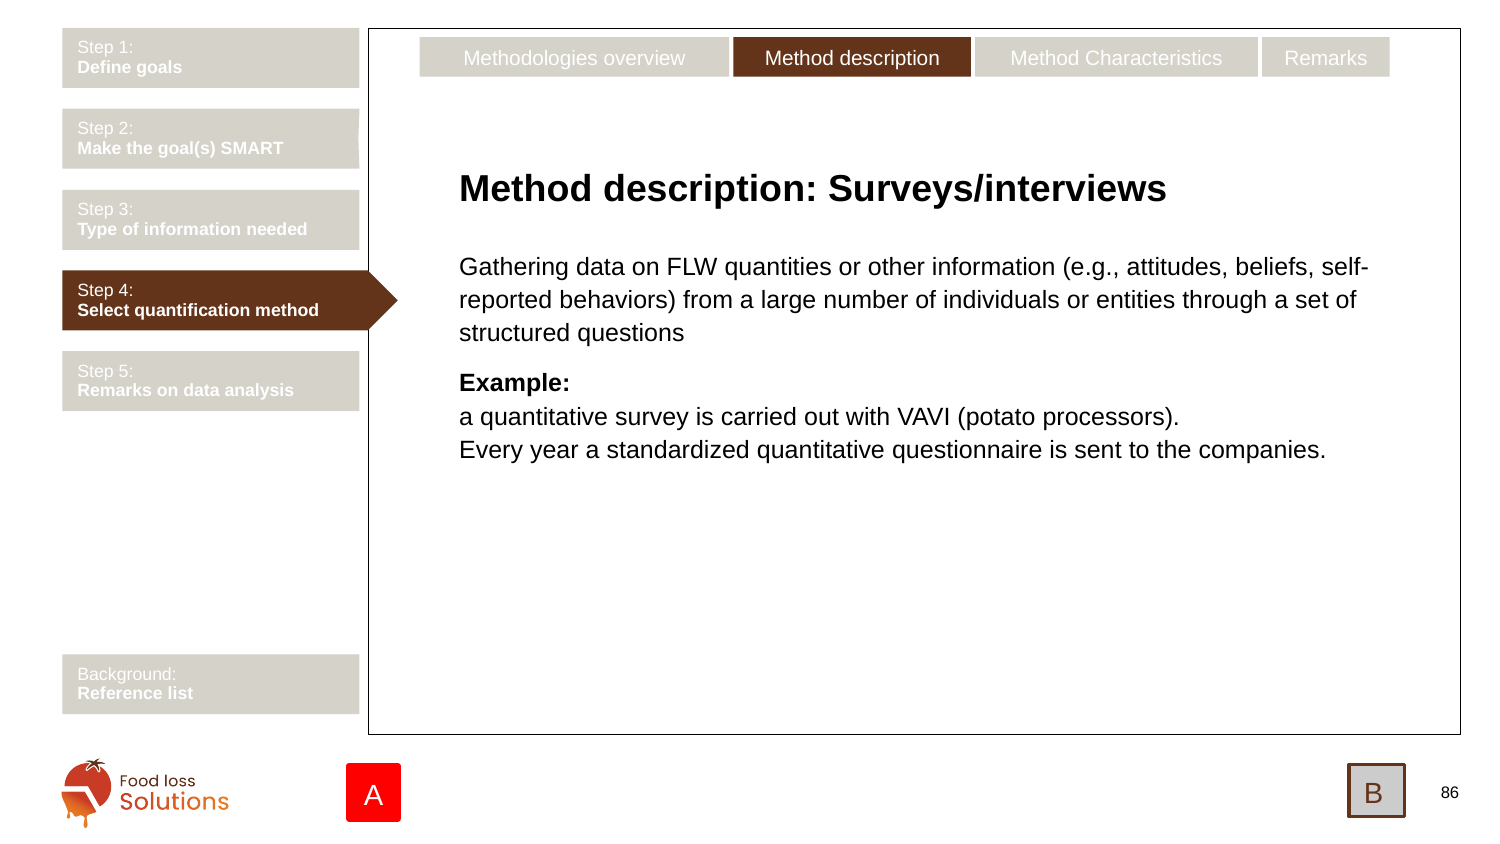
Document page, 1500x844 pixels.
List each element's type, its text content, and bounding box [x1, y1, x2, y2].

slide_number 86 [1388, 783, 1466, 804]
text_box Step 3: Type of information needed [60, 188, 362, 252]
list Gathering data on FLW quantities or other information (e.g., attitudes, beliefs, self-reported behaviors) from a large number of individuals or entities through a set of structured questions Example: a quantitative survey is carried out with VAVI (potato processors). Every year a standardized quantitative questionnaire is sent to the companies. [444, 239, 1405, 645]
title Method description: Surveys/interviews [444, 155, 1405, 211]
text_box Step 1: Define goals [60, 26, 362, 90]
text_box Step 2: Make the goal(s) SMART [60, 106, 362, 171]
text_box Remarks [1262, 37, 1390, 77]
text_box Method description [733, 37, 971, 77]
text_box Methodologies overview [419, 37, 730, 77]
text_box Background: Reference list [60, 652, 362, 716]
text_box A [348, 766, 398, 819]
text_box B [1348, 764, 1405, 817]
text_box Step 4: Select quantification method [60, 268, 400, 333]
text_box Step 5: Remarks on data analysis [60, 349, 362, 413]
picture [53, 750, 237, 837]
text_box Method Characteristics [975, 37, 1258, 77]
